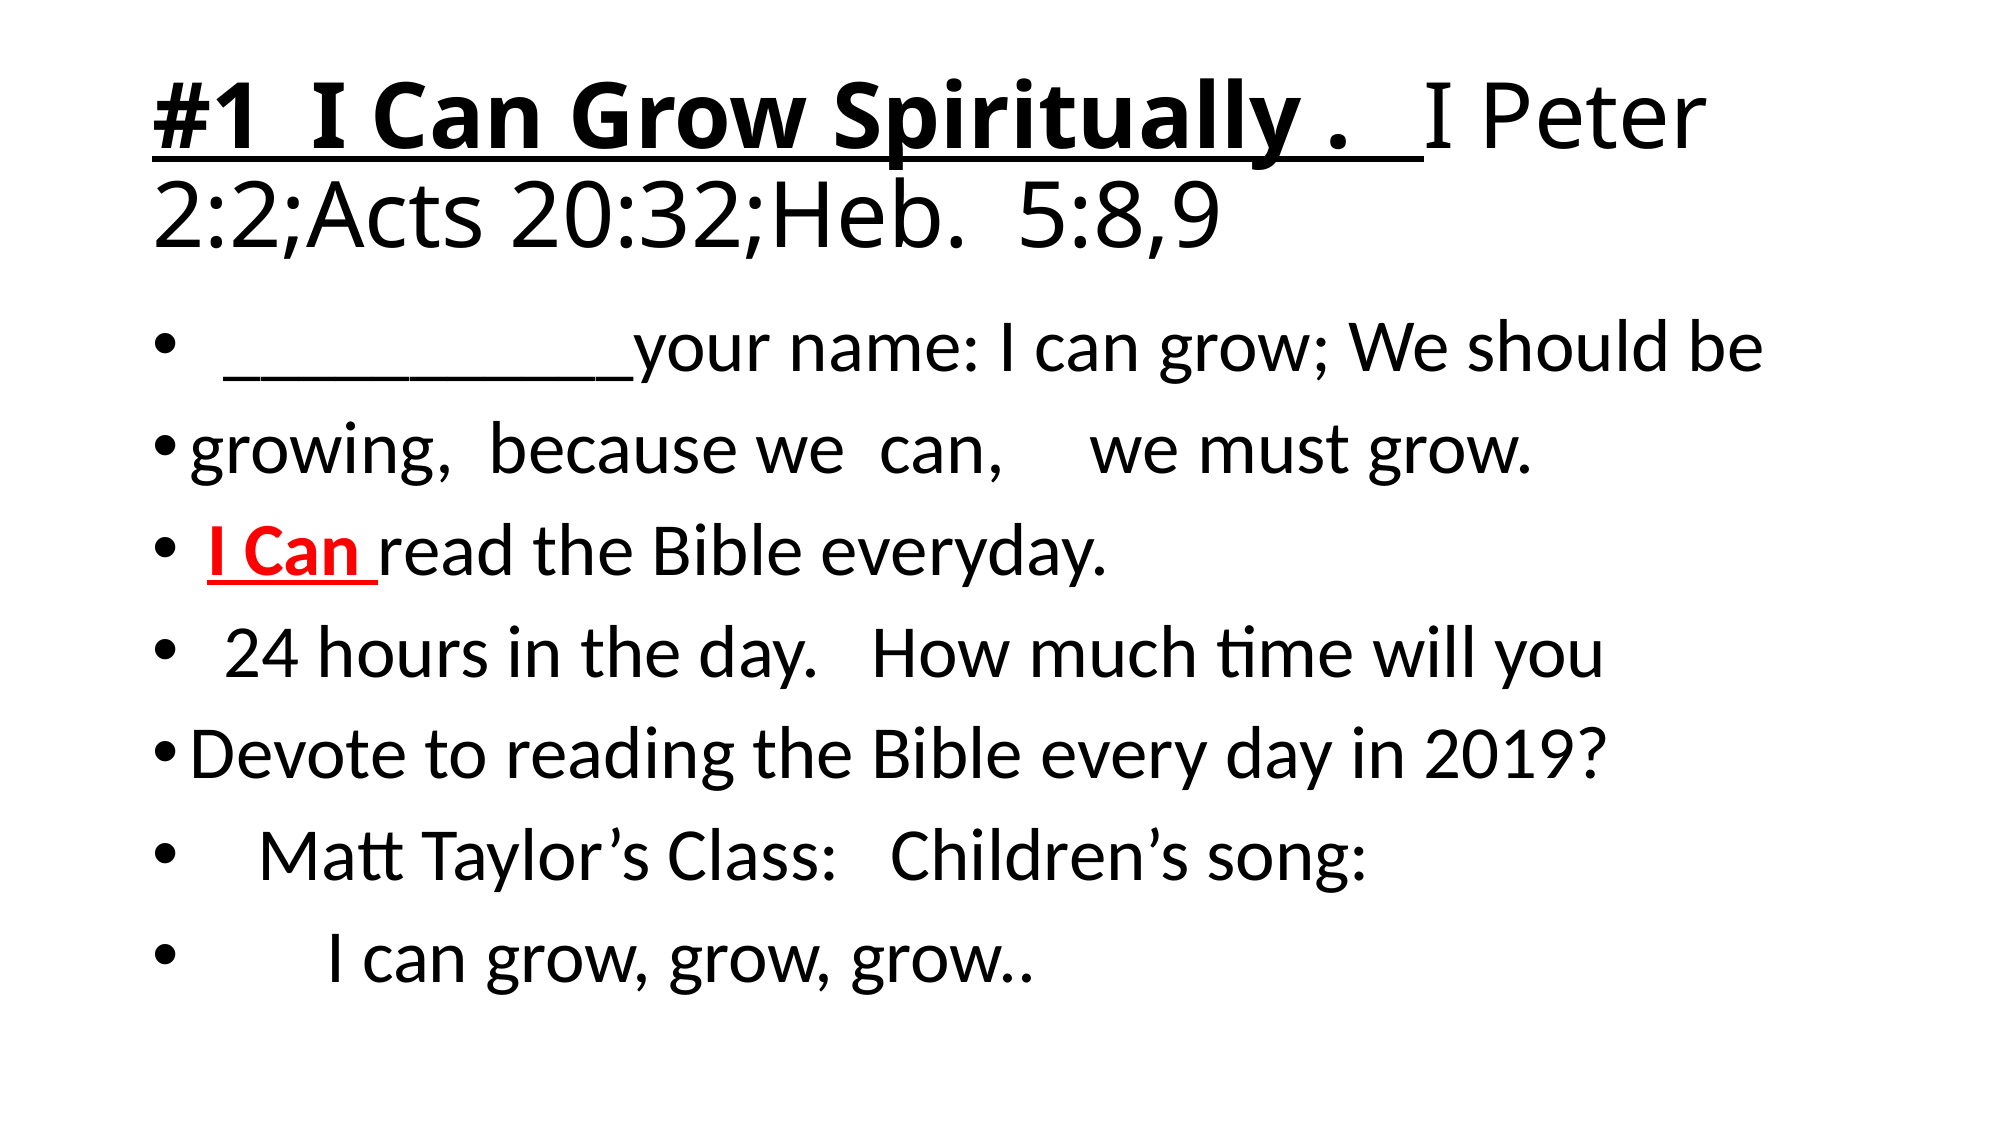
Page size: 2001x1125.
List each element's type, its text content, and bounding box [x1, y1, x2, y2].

list ___________your name: I can grow; We should be growing, because we can, we must grow. I Can read the Bible everyday. 24 hours in the day. How much time will you Devote to reading the Bible every day in 2019? Matt Taylor’s Class: Children’s song: I can grow, grow, grow.. [137, 299, 1863, 1014]
title #1 I Can Grow Spiritually . I Peter 2:2;Acts 20:32;Heb. 5:8,9 [137, 59, 1863, 278]
